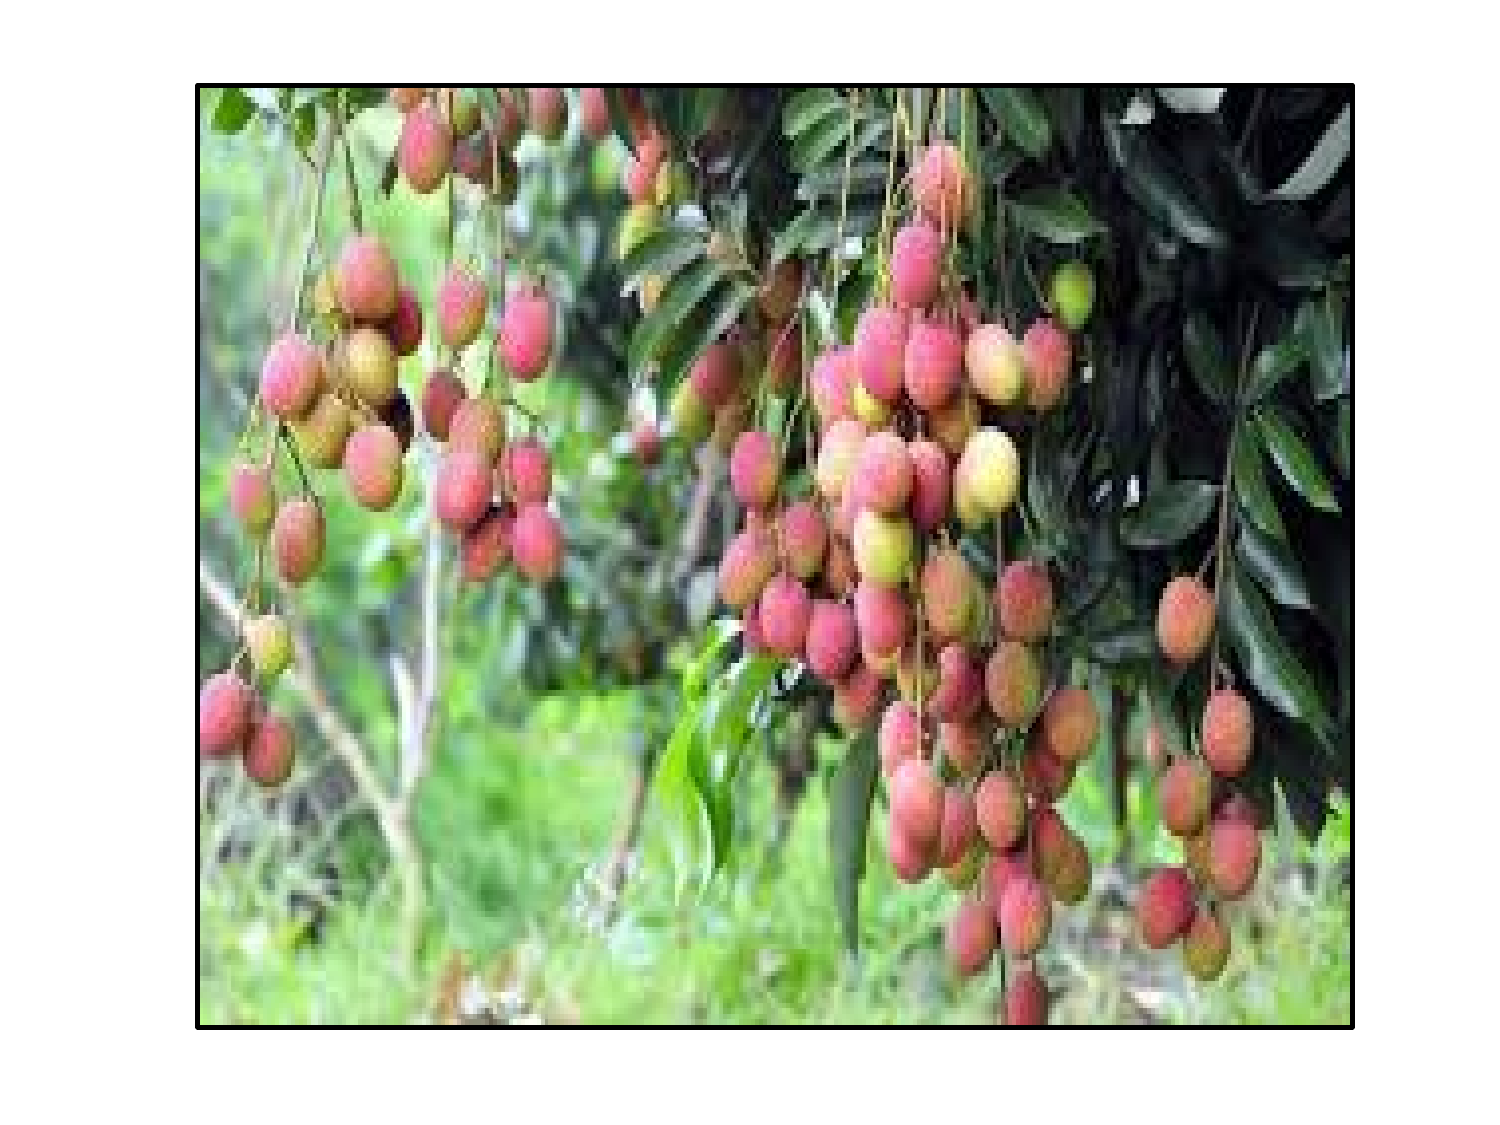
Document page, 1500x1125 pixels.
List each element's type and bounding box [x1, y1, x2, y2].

picture [199, 87, 1351, 1026]
